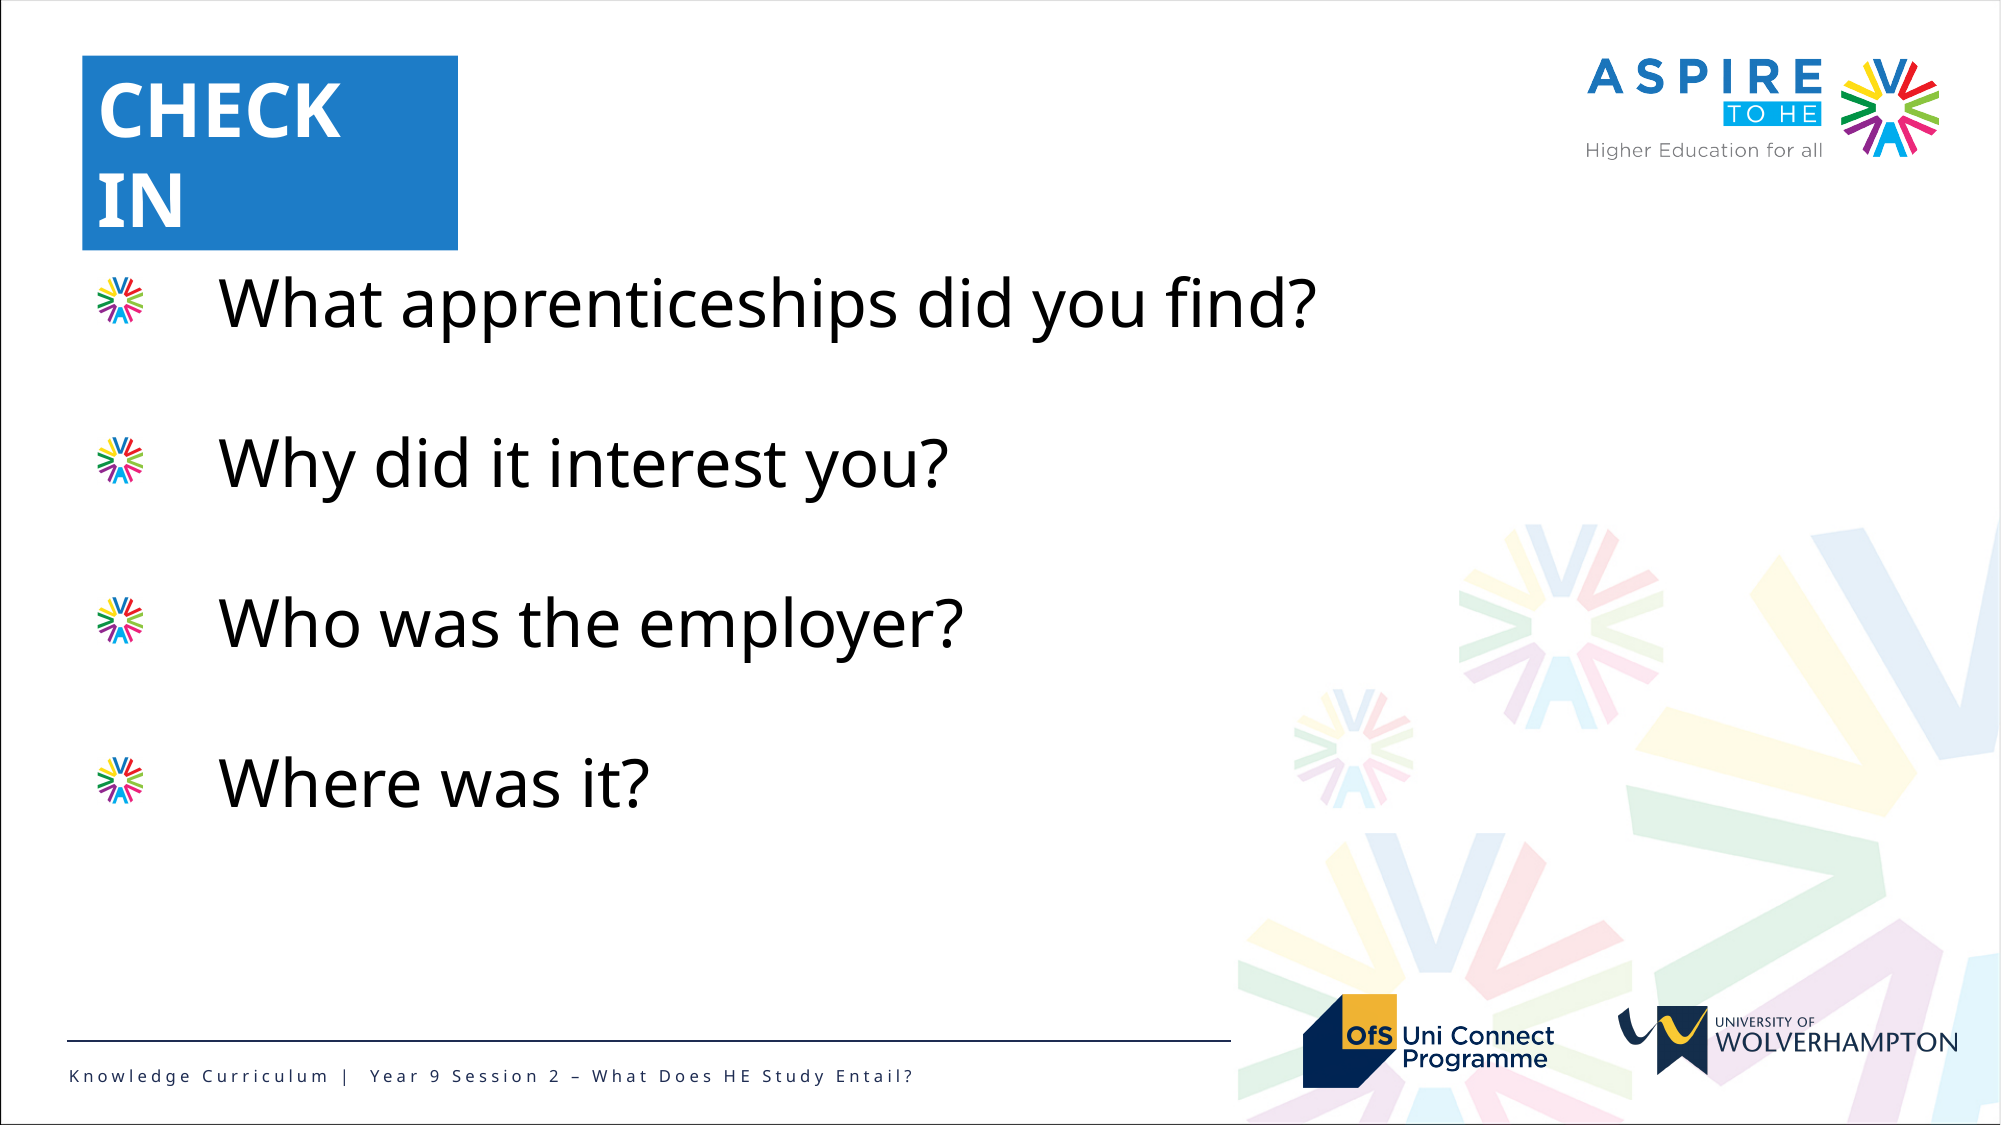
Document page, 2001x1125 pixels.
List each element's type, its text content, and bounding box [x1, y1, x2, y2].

text_box CHECK IN [82, 55, 458, 251]
text_box What apprenticeships did you find? Why did it interest you? Who was the employer? Where was it? [82, 253, 1377, 894]
picture [0, 0, 2001, 1125]
